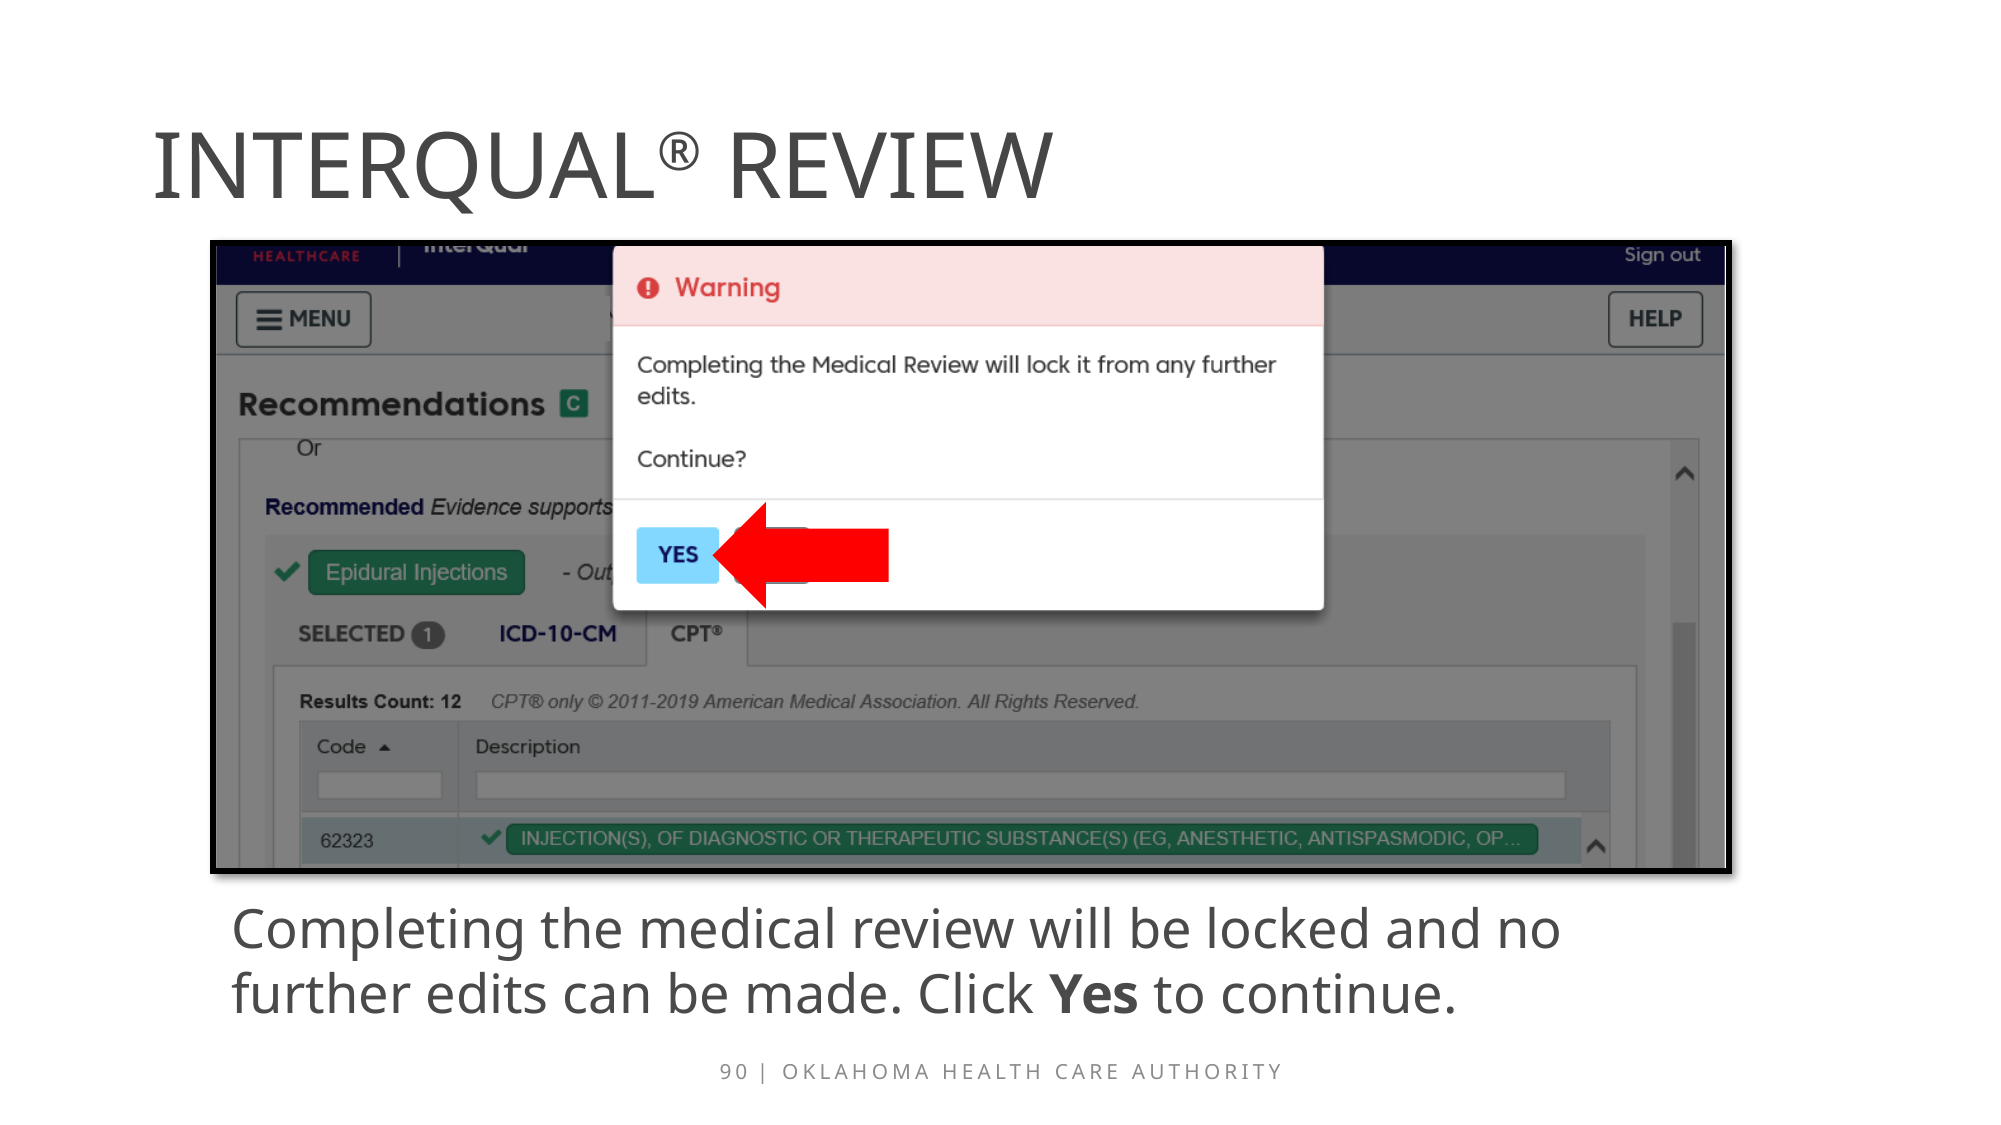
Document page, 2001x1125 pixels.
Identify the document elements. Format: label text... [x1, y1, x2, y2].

text_box Completing the medical review will be locked and no further edits can be made. Click Yes to continue. [216, 886, 1763, 1032]
picture [216, 245, 1726, 868]
title InterQual® Review [137, 59, 1863, 278]
